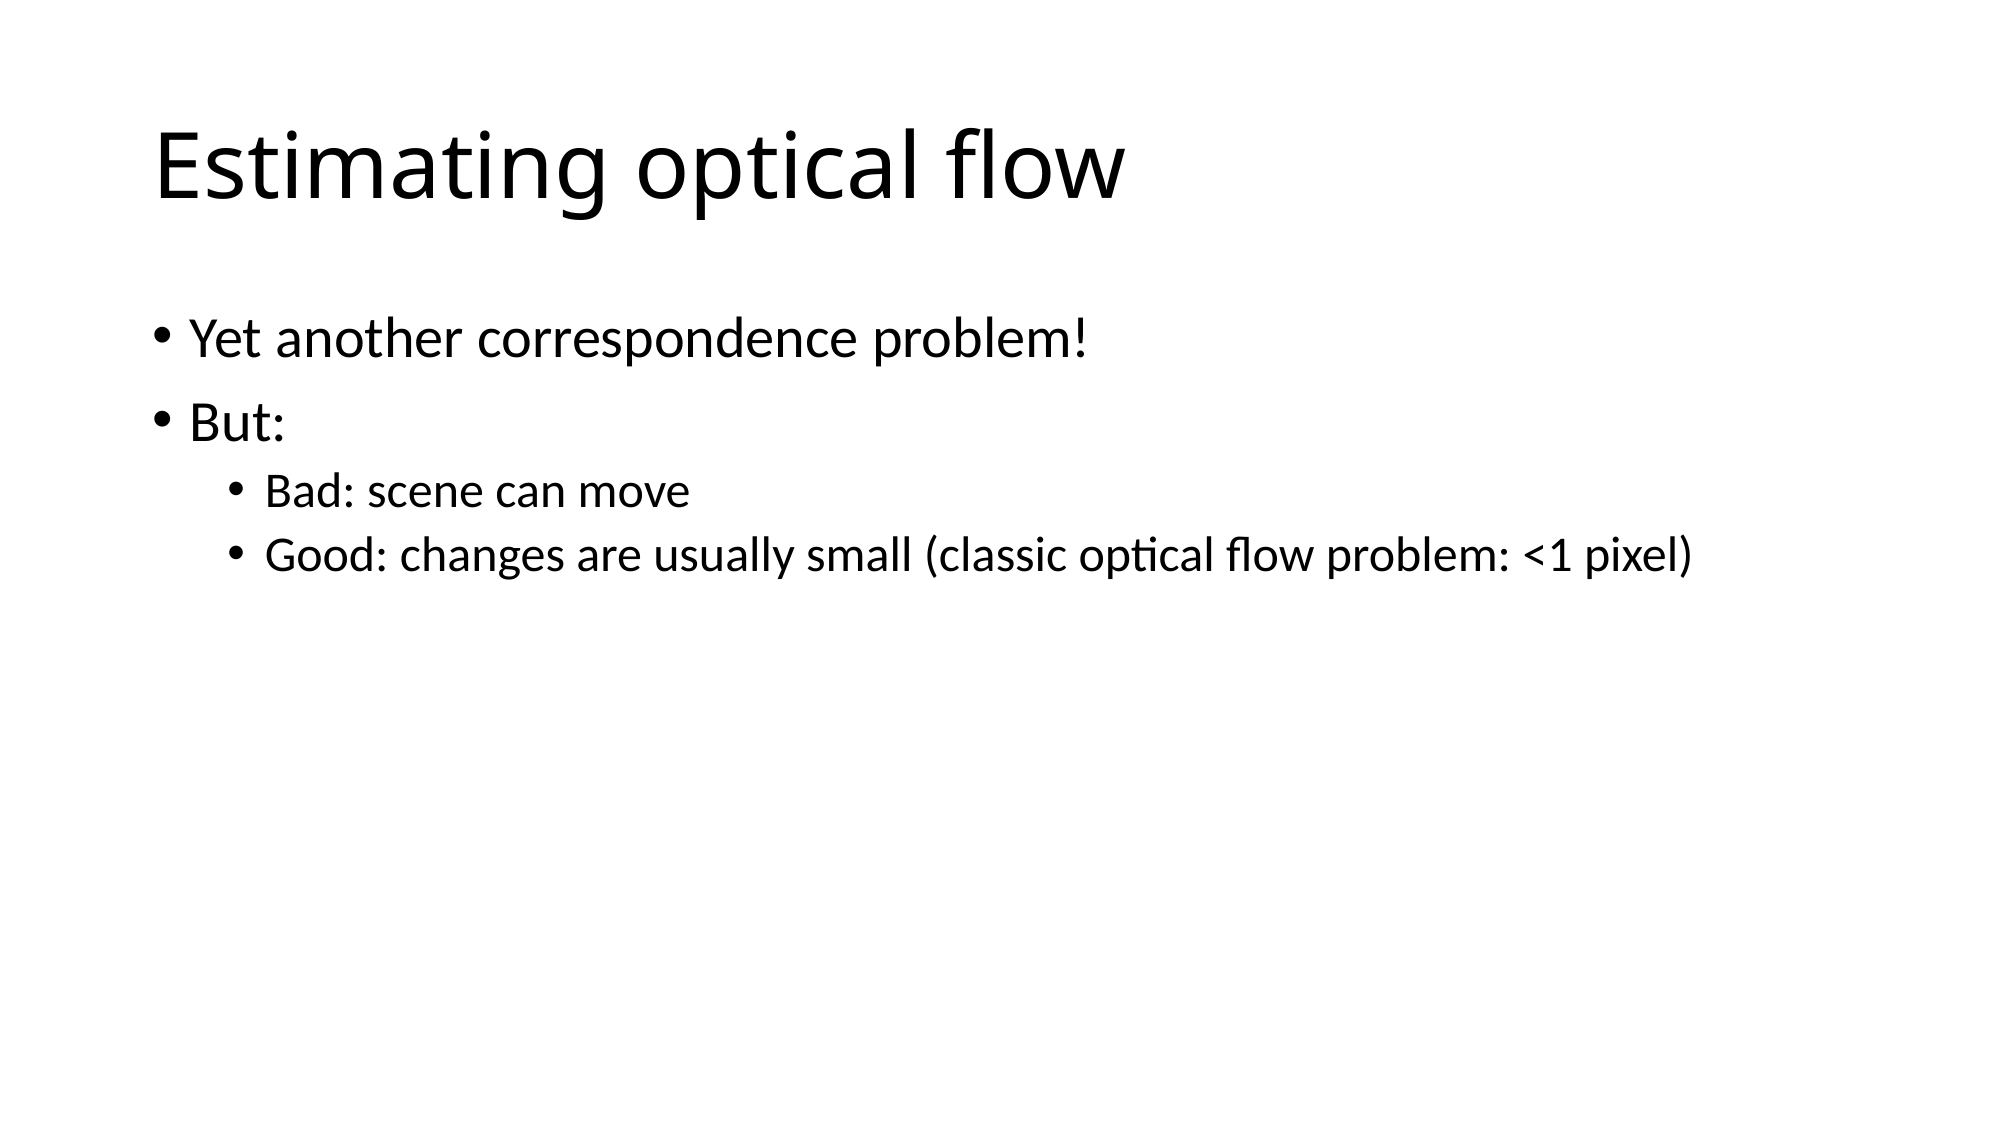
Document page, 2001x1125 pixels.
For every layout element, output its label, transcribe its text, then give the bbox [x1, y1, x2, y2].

title Estimating optical flow [137, 59, 1863, 278]
list Yet another correspondence problem! But: Bad: scene can move Good: changes are usually small (classic optical flow problem: <1 pixel) [137, 299, 1863, 1014]
